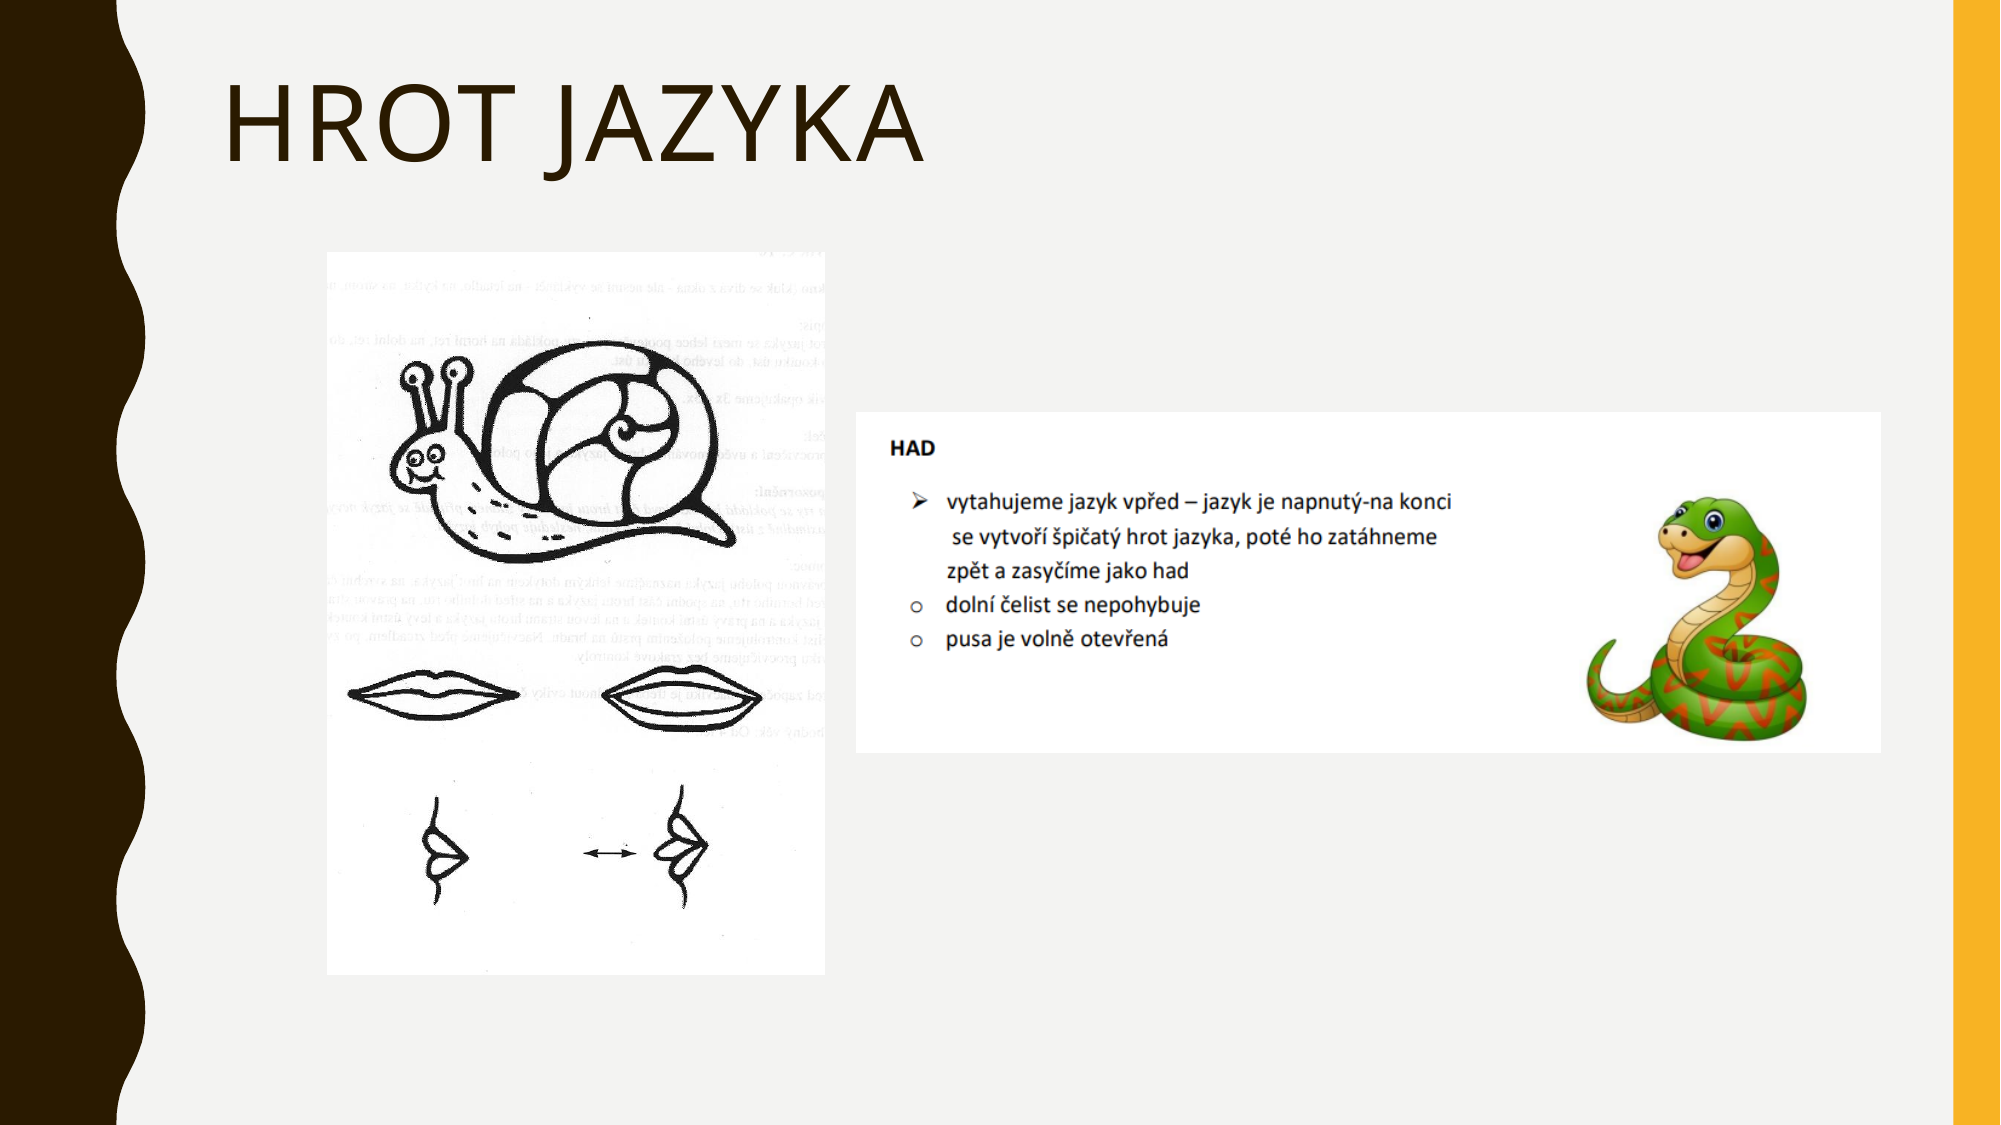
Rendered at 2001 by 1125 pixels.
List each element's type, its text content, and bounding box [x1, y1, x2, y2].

picture [856, 412, 1881, 753]
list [327, 252, 825, 975]
title Hrot jazyka [205, 62, 1875, 308]
